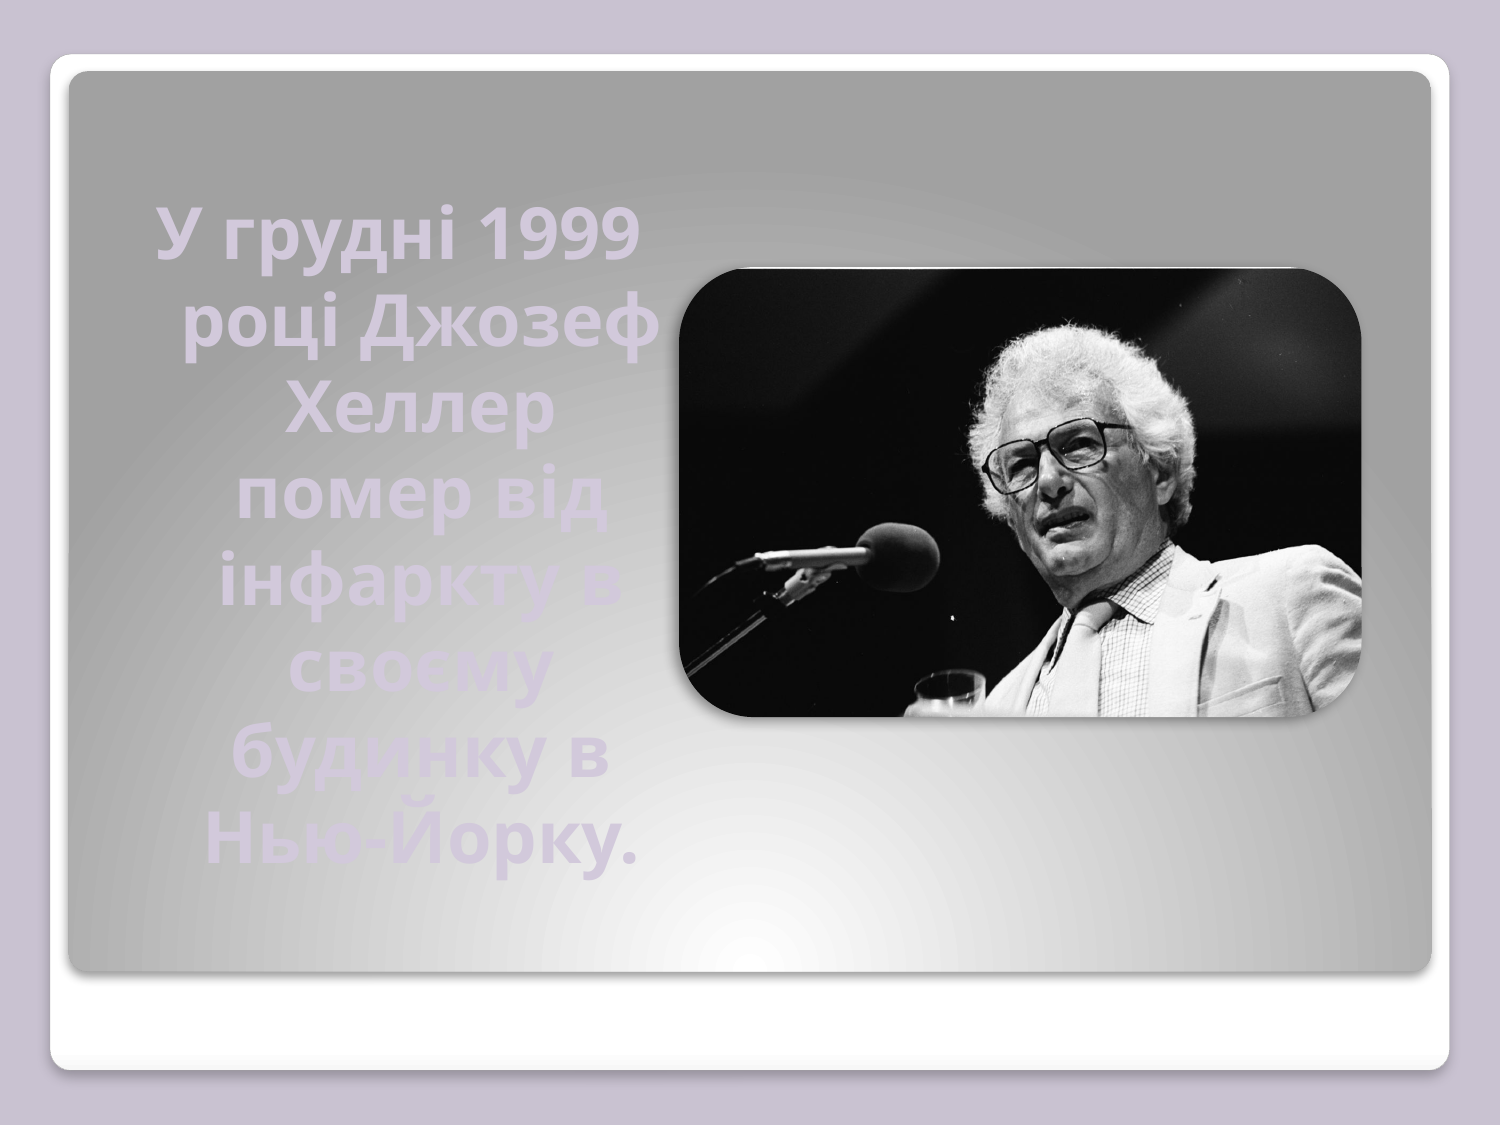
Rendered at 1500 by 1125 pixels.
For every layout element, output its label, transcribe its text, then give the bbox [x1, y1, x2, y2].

list У грудні 1999 році Джозеф Хеллер помер від інфаркту в своєму будинку в Нью-Йорку. [100, 172, 682, 947]
picture [678, 266, 1362, 718]
